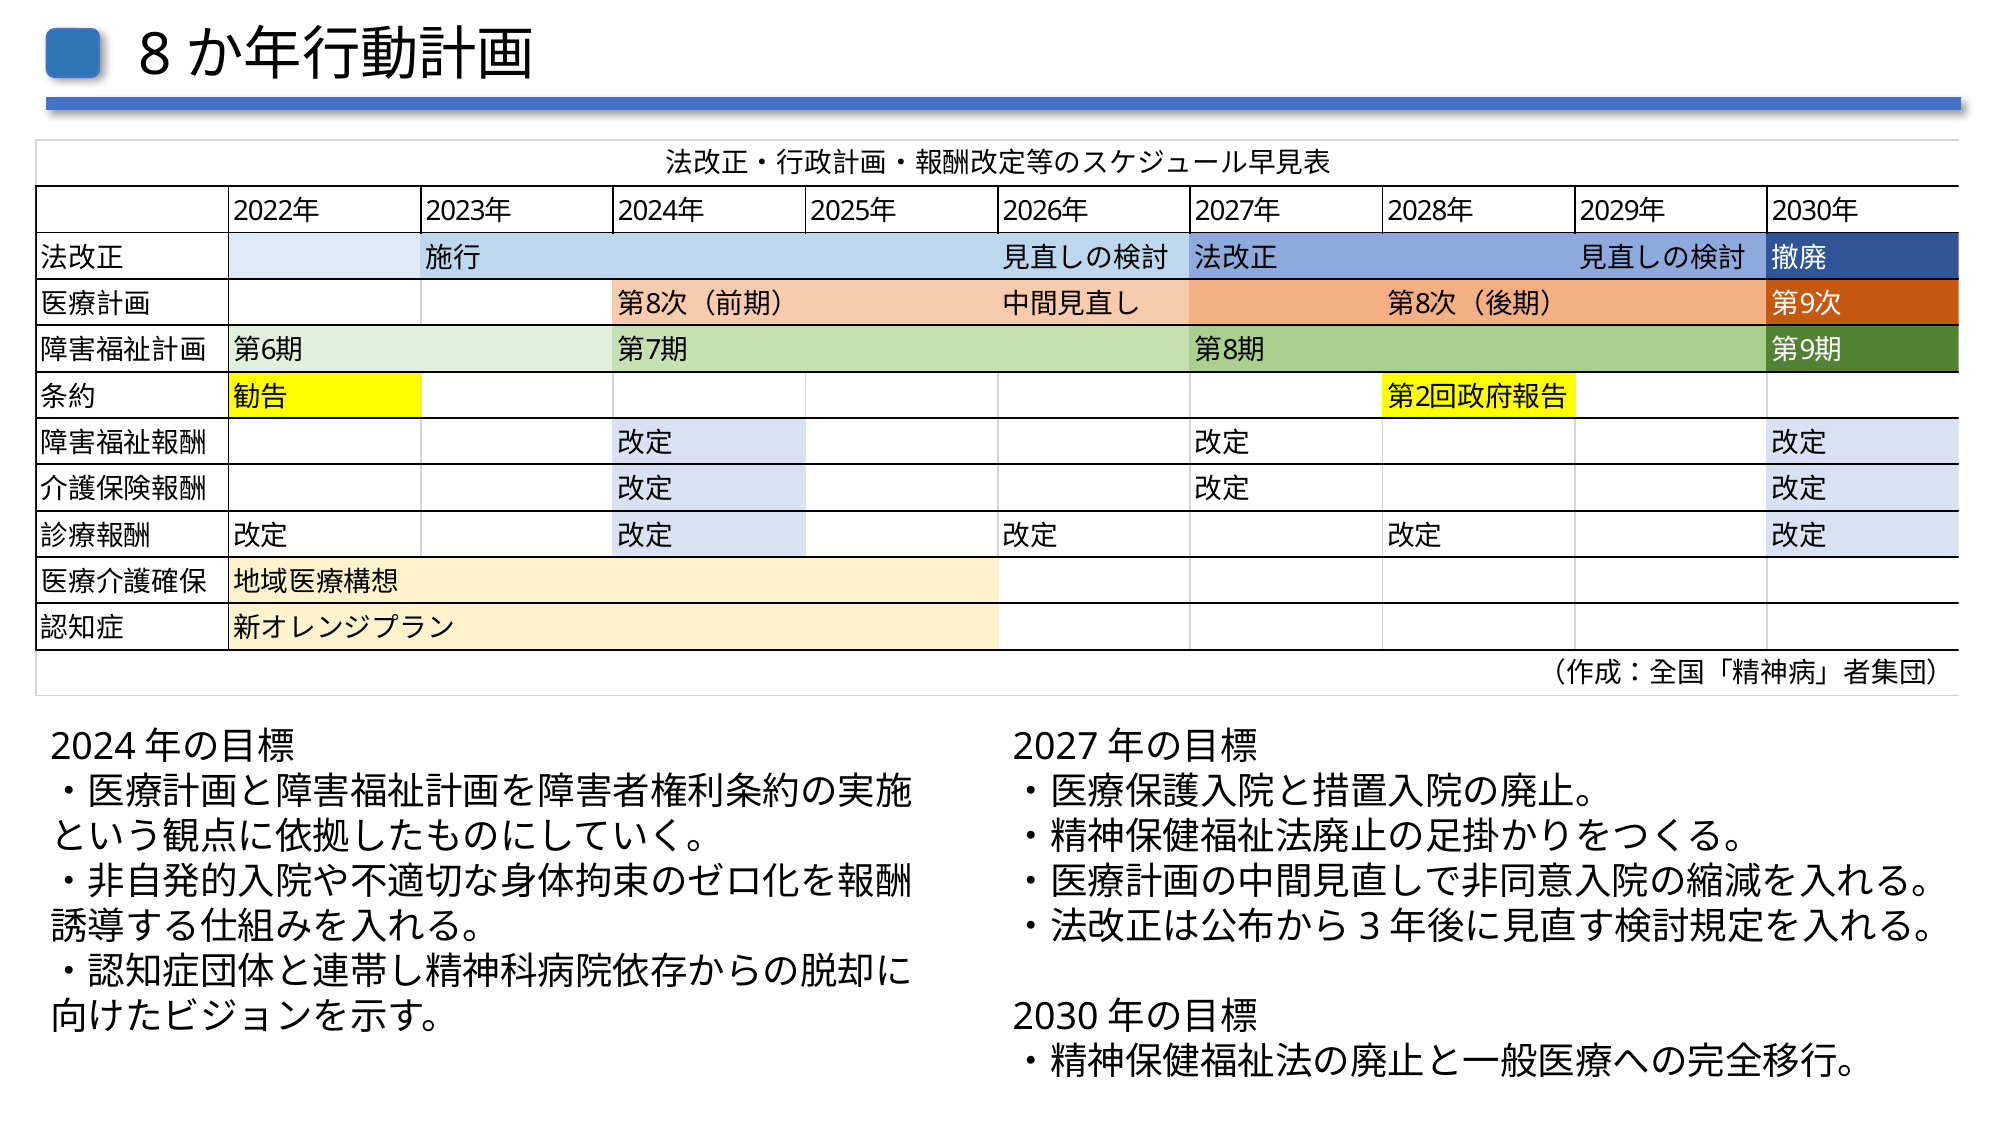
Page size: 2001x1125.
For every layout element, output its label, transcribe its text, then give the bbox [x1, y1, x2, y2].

text_box 8か年行動計画 [123, 8, 1938, 94]
text_box 2027年の目標 ・医療保護入院と措置入院の廃止。 ・精神保健福祉法廃止の足掛かりをつくる。 ・医療計画の中間見直しで非同意入院の縮減を入れる。 ・法改正は公布から3年後に見直す検討規定を入れる。 2030年の目標 ・精神保健福祉法の廃止と一般医療への完全移行。 [997, 714, 1974, 1090]
text_box 2024年の目標 ・医療計画と障害福祉計画を障害者権利条約の実施という観点に依拠したものにしていく。 ・非自発的入院や不適切な身体拘束のゼロ化を報酬誘導する仕組みを入れる。 ・認知症団体と連帯し精神科病院依存からの脱却に向けたビジョンを示す。 [35, 714, 958, 1045]
picture [35, 139, 1961, 698]
text_box [45, 27, 101, 79]
